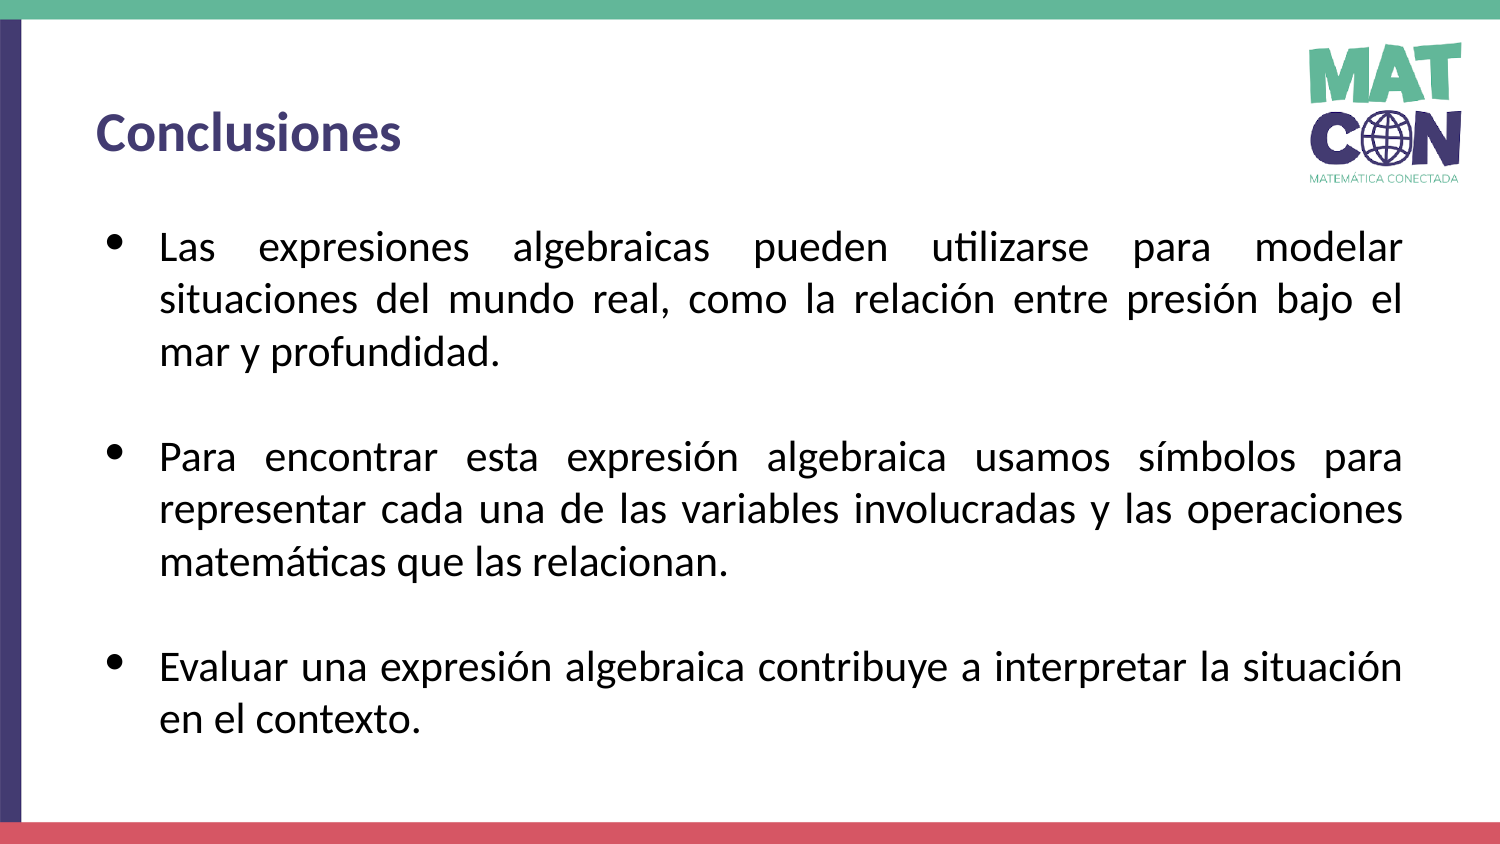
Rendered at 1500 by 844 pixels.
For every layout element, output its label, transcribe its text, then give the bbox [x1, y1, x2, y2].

text_box Conclusiones [85, 90, 1091, 169]
text_box Las expresiones algebraicas pueden utilizarse para modelar situaciones del mundo real, como la relación entre presión bajo el mar y profundidad. Para encontrar esta expresión algebraica usamos símbolos para representar cada una de las variables involucradas y las operaciones matemáticas que las relacionan. Evaluar una expresión algebraica contribuye a interpretar la situación en el contexto. [85, 212, 1415, 749]
picture [0, 0, 1500, 844]
